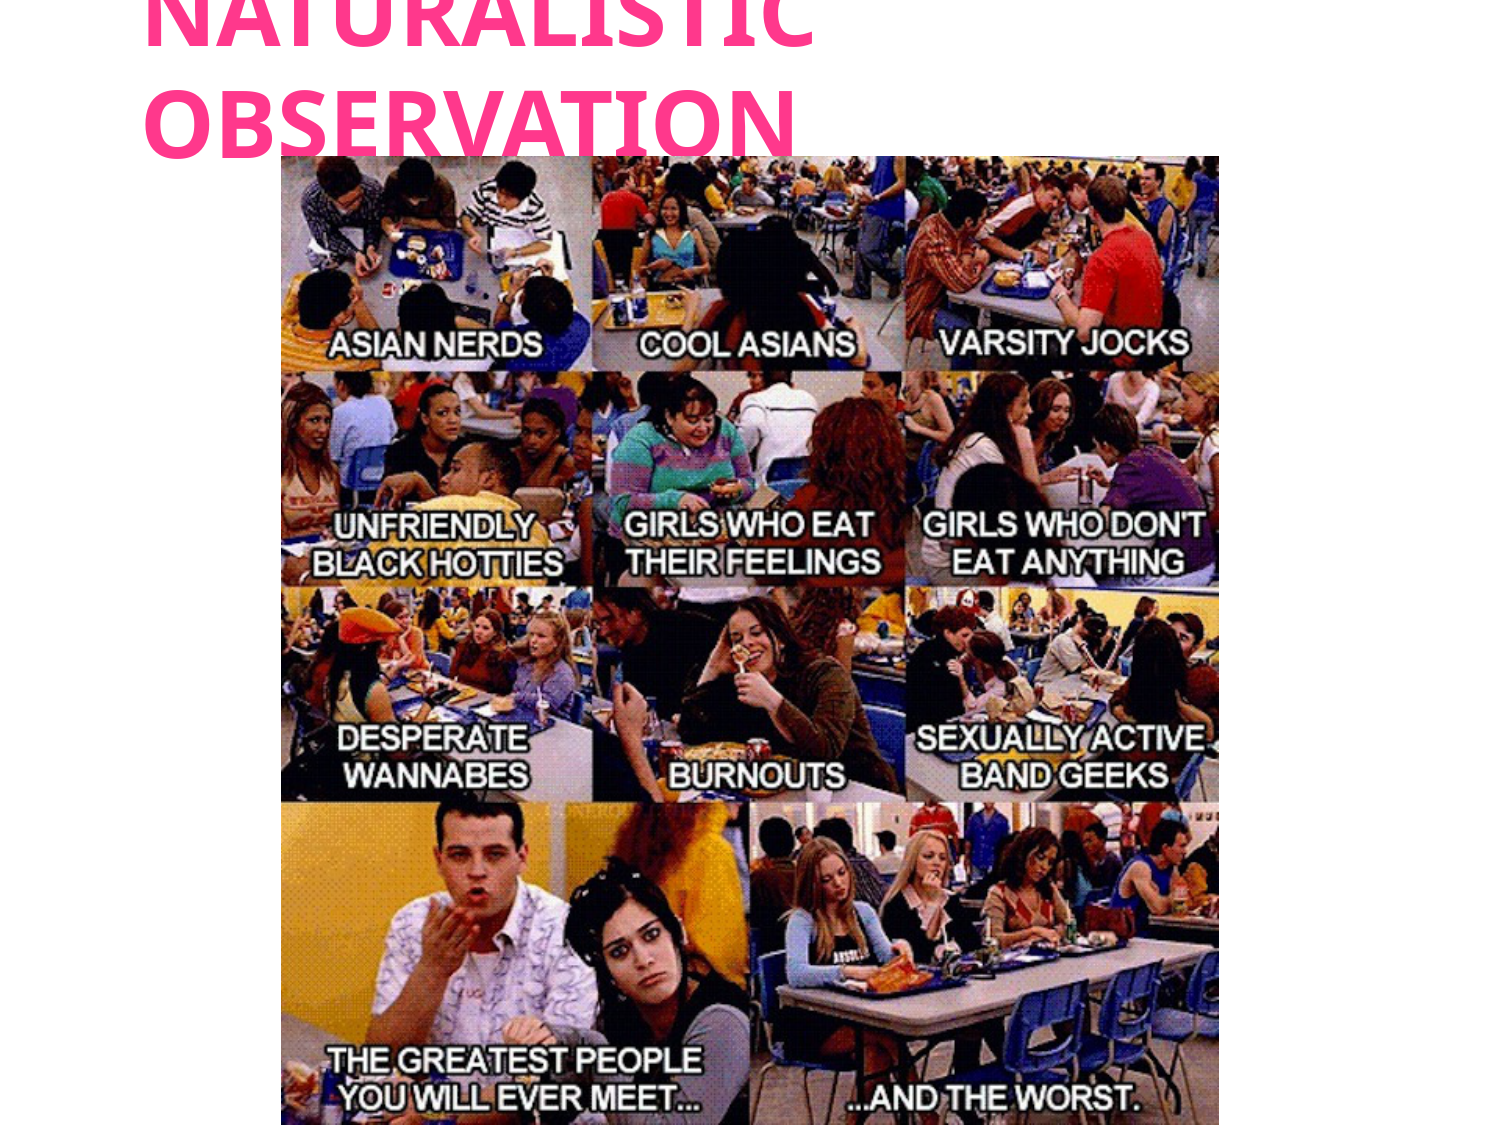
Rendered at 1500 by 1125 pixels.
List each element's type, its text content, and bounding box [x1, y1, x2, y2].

picture [281, 156, 1219, 1125]
title NATURALISTIC OBSERVATION [125, 0, 1475, 168]
